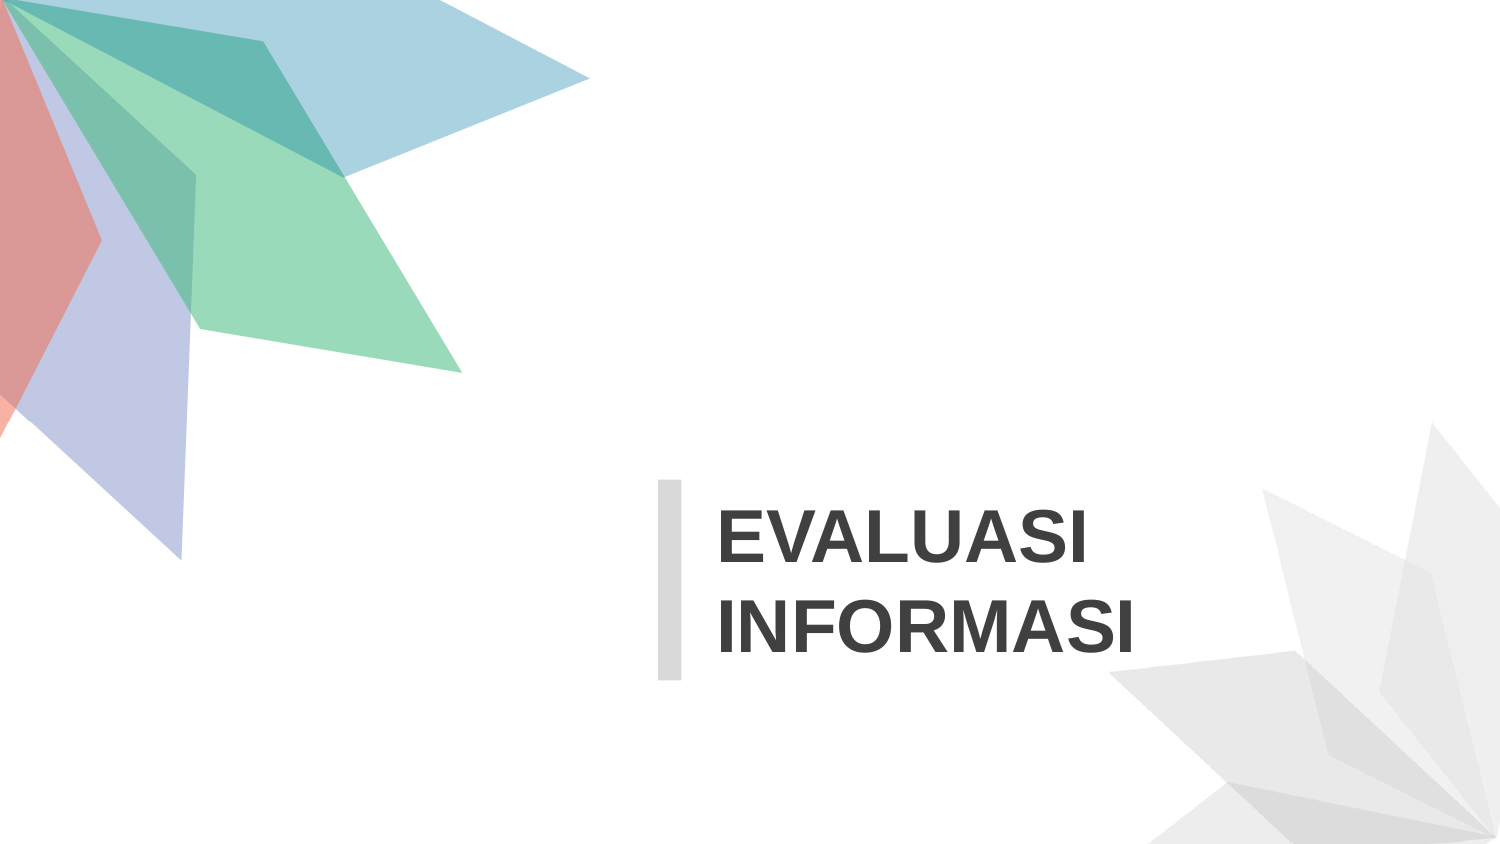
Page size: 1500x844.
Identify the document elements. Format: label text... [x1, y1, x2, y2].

picture [0, 0, 1500, 844]
text_box EVALUASI INFORMASI [701, 479, 1499, 675]
text_box [656, 478, 684, 682]
